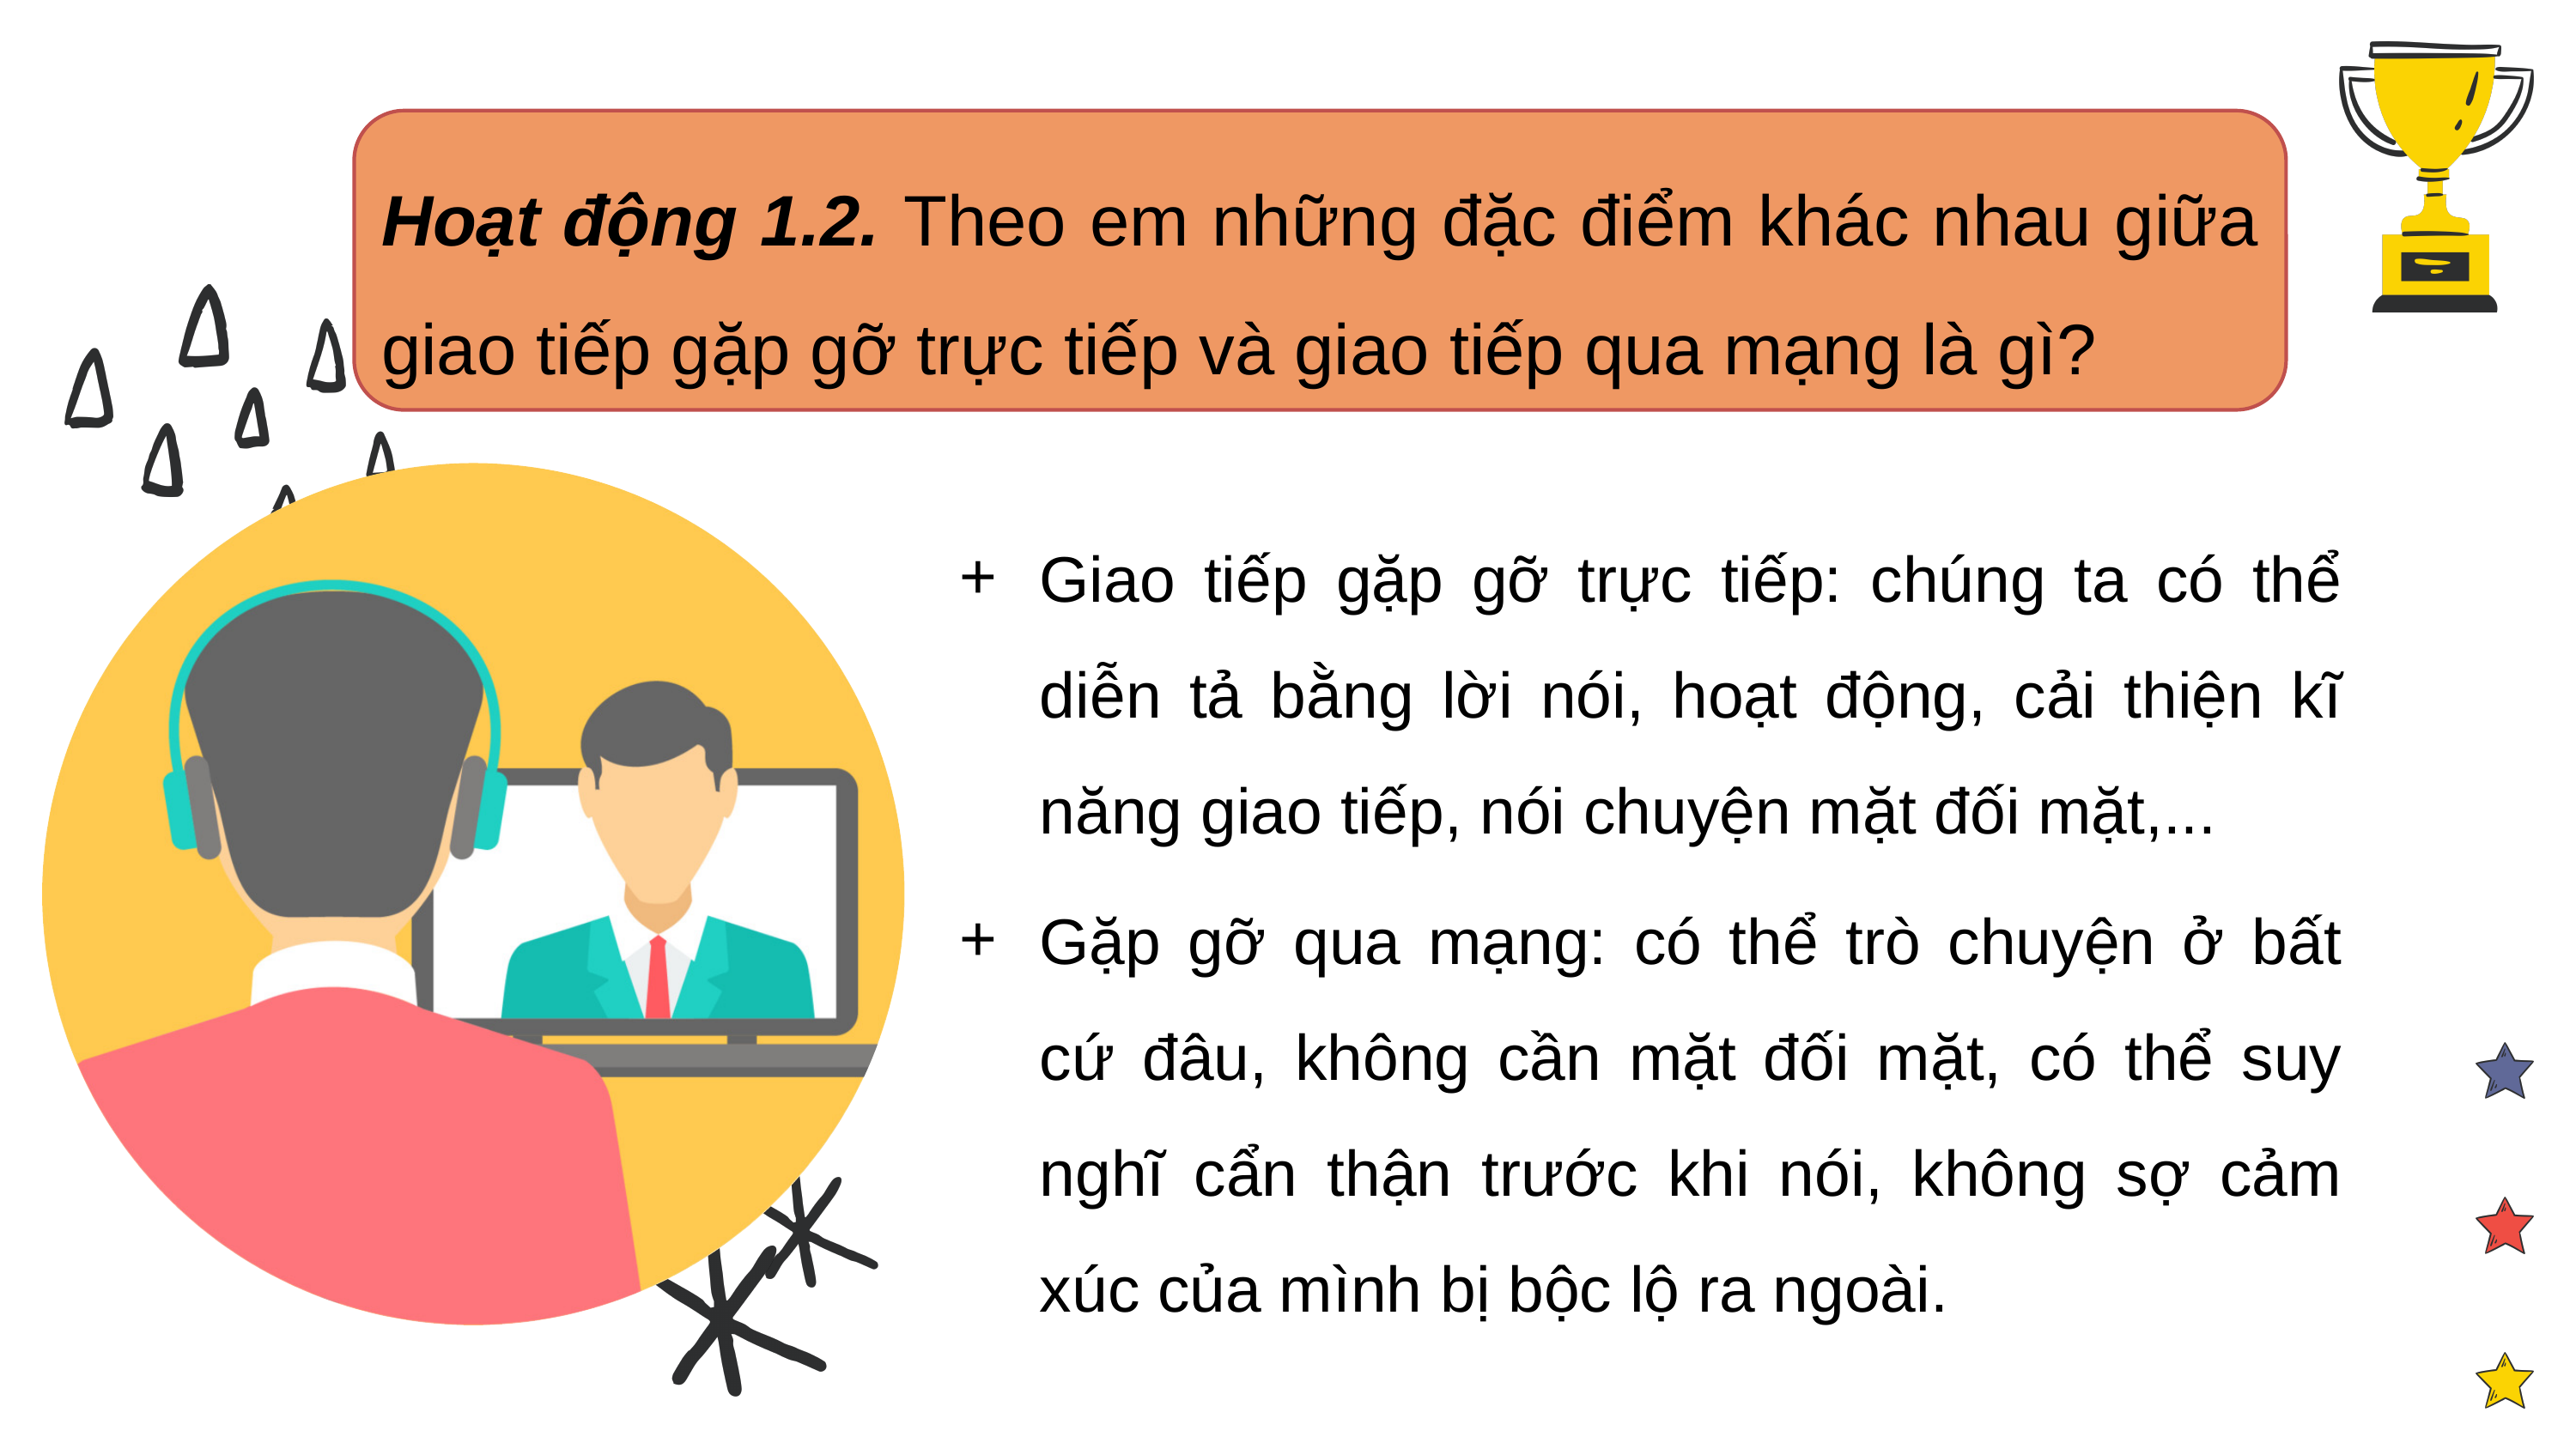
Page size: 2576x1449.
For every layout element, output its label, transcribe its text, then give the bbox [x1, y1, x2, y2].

text_box Hoạt động 1.2. Theo em những đặc điểm khác nhau giữa giao tiếp gặp gỡ trực tiếp và giao tiếp qua mạng là gì? [352, 108, 2288, 412]
picture [41, 283, 905, 1397]
text_box Giao tiếp gặp gỡ trực tiếp: chúng ta có thể diễn tả bằng lời nói, hoạt động, cải thiện kĩ năng giao tiếp, nói chuyện mặt đối mặt,... Gặp gỡ qua mạng: có thể trò chuyện ở bất cứ đâu, không cần mặt đối mặt, có thể suy nghĩ cẩn thận trước khi nói, không sợ cảm xúc của mình bị bộc lộ ra ngoài. [946, 493, 2356, 1331]
picture [2475, 1042, 2535, 1099]
picture [2475, 1352, 2535, 1410]
picture [2339, 41, 2535, 312]
picture [2475, 1197, 2535, 1254]
